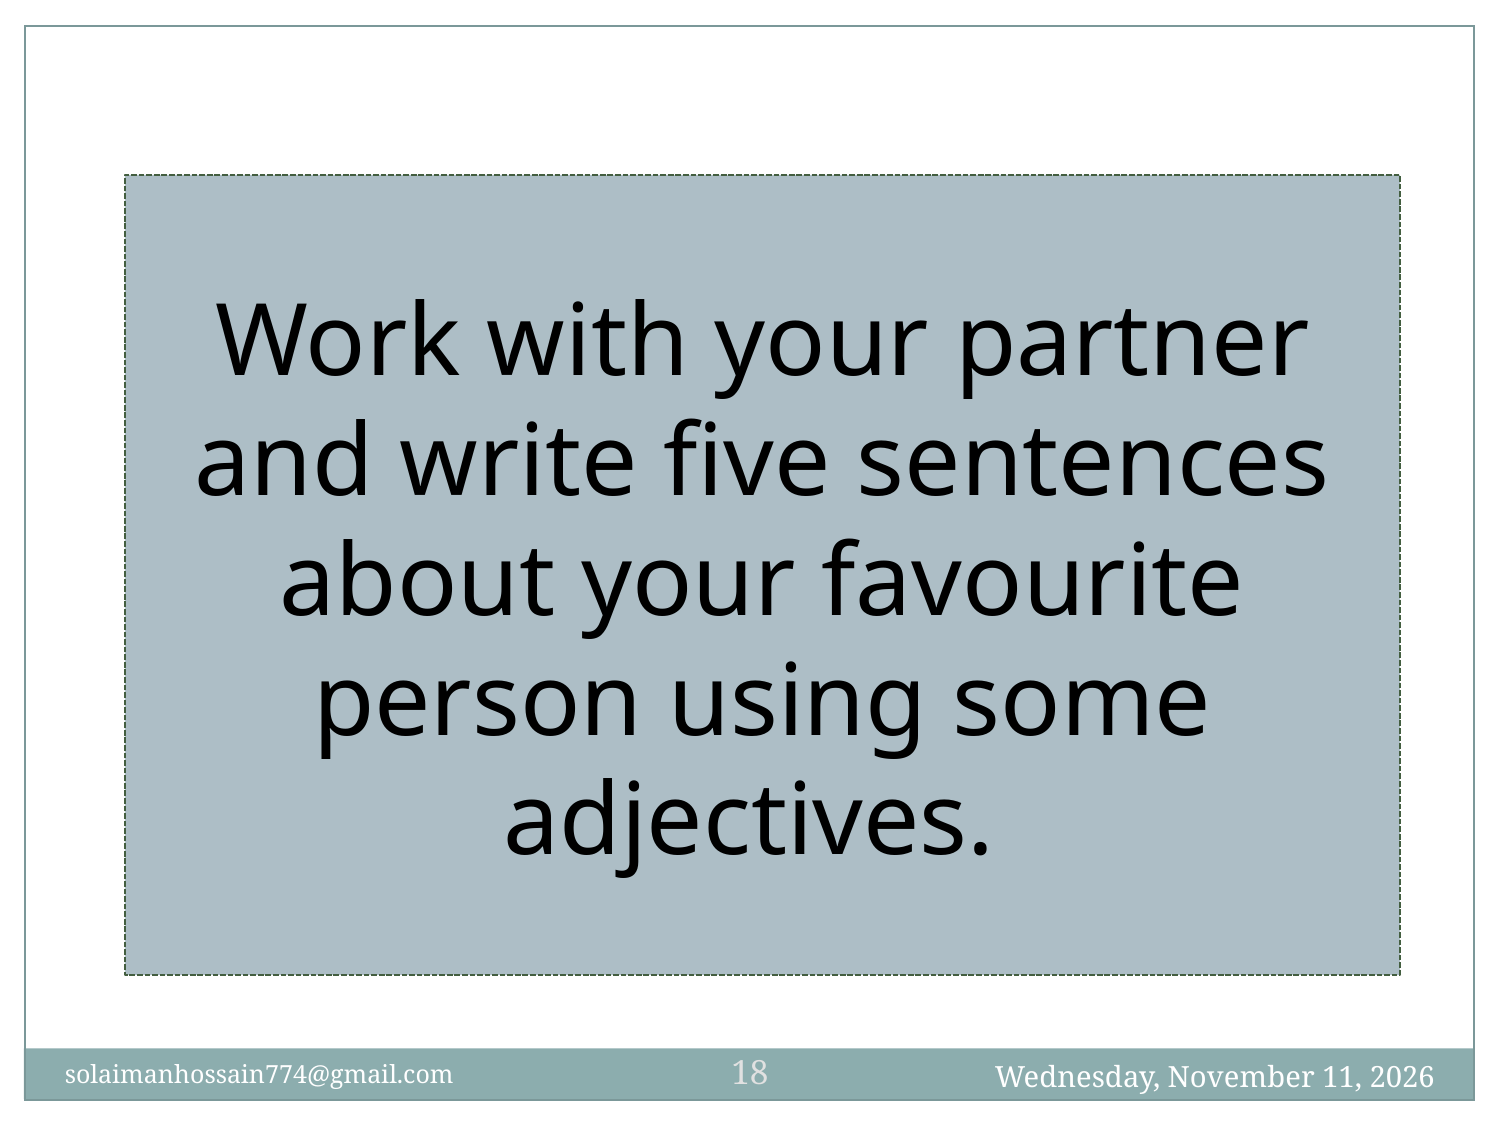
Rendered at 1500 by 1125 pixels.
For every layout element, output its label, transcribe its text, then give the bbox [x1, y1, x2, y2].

footer solaimanhossain774@gmail.com [50, 1051, 638, 1112]
text_box Work with your partner and write five sentences about your favourite person using some adjectives. [124, 174, 1401, 976]
text_box [125, 149, 1425, 211]
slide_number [950, 1050, 1450, 1111]
slide_number 18 [699, 1037, 800, 1110]
